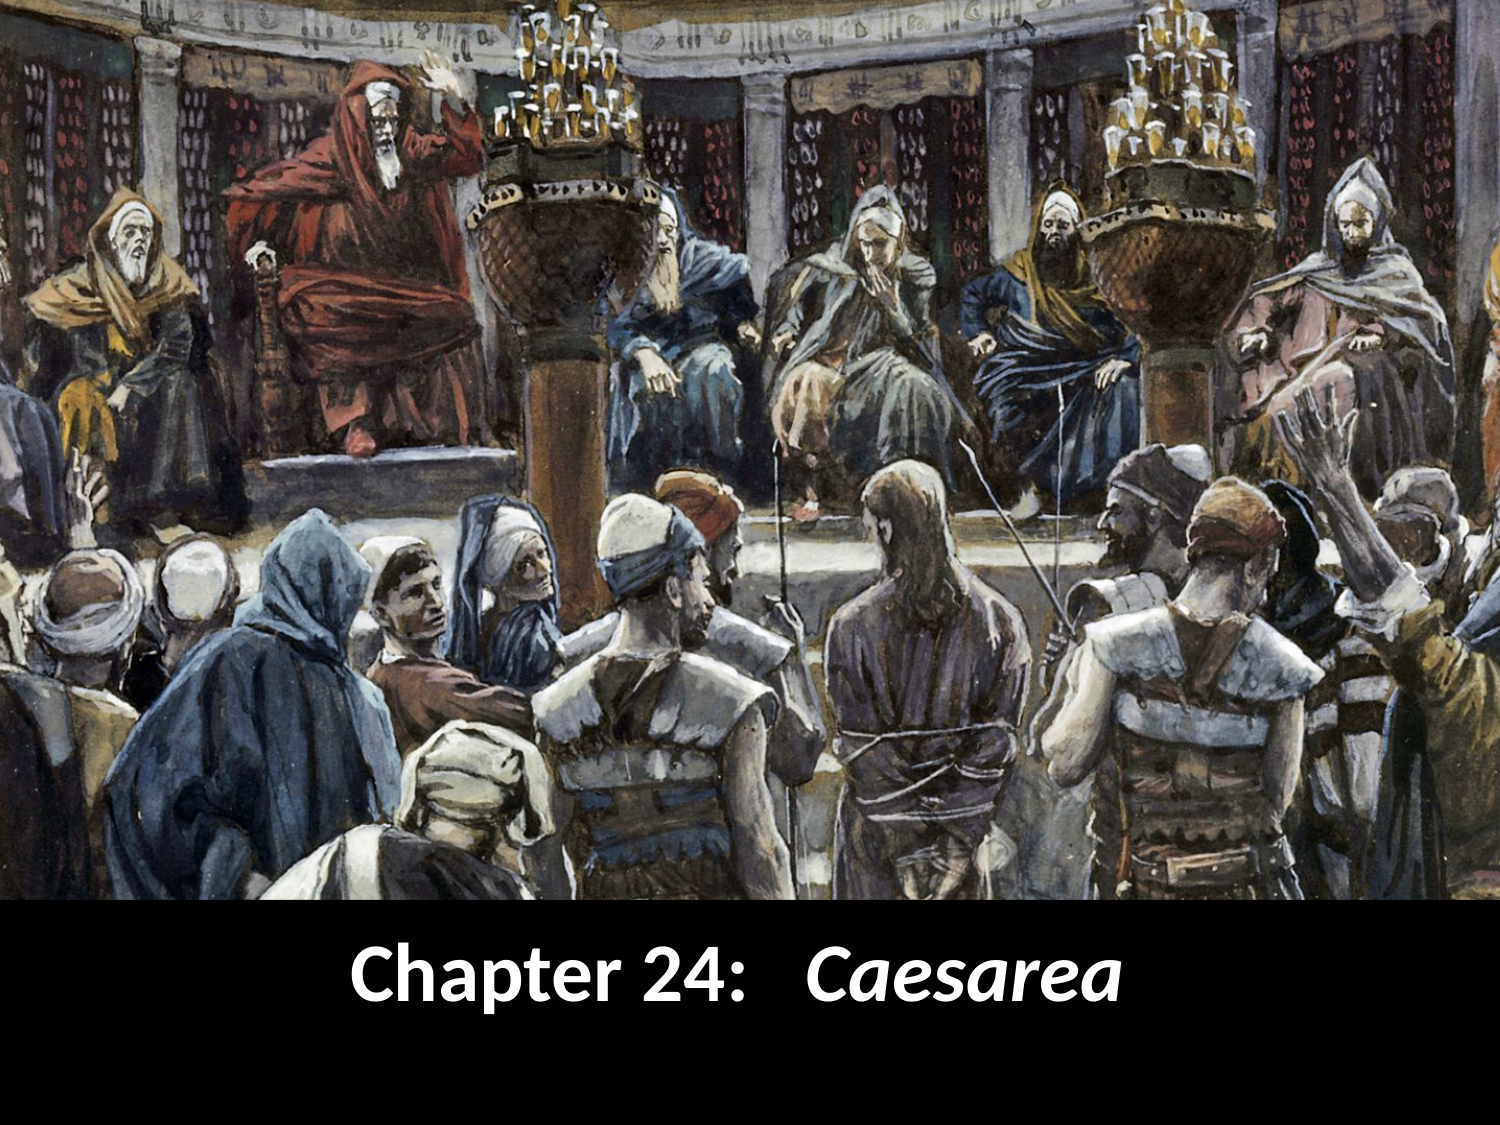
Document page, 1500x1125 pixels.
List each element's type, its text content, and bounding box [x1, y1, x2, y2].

text_box Chapter 24: Caesarea [0, 950, 1500, 1125]
picture [0, 0, 1500, 944]
